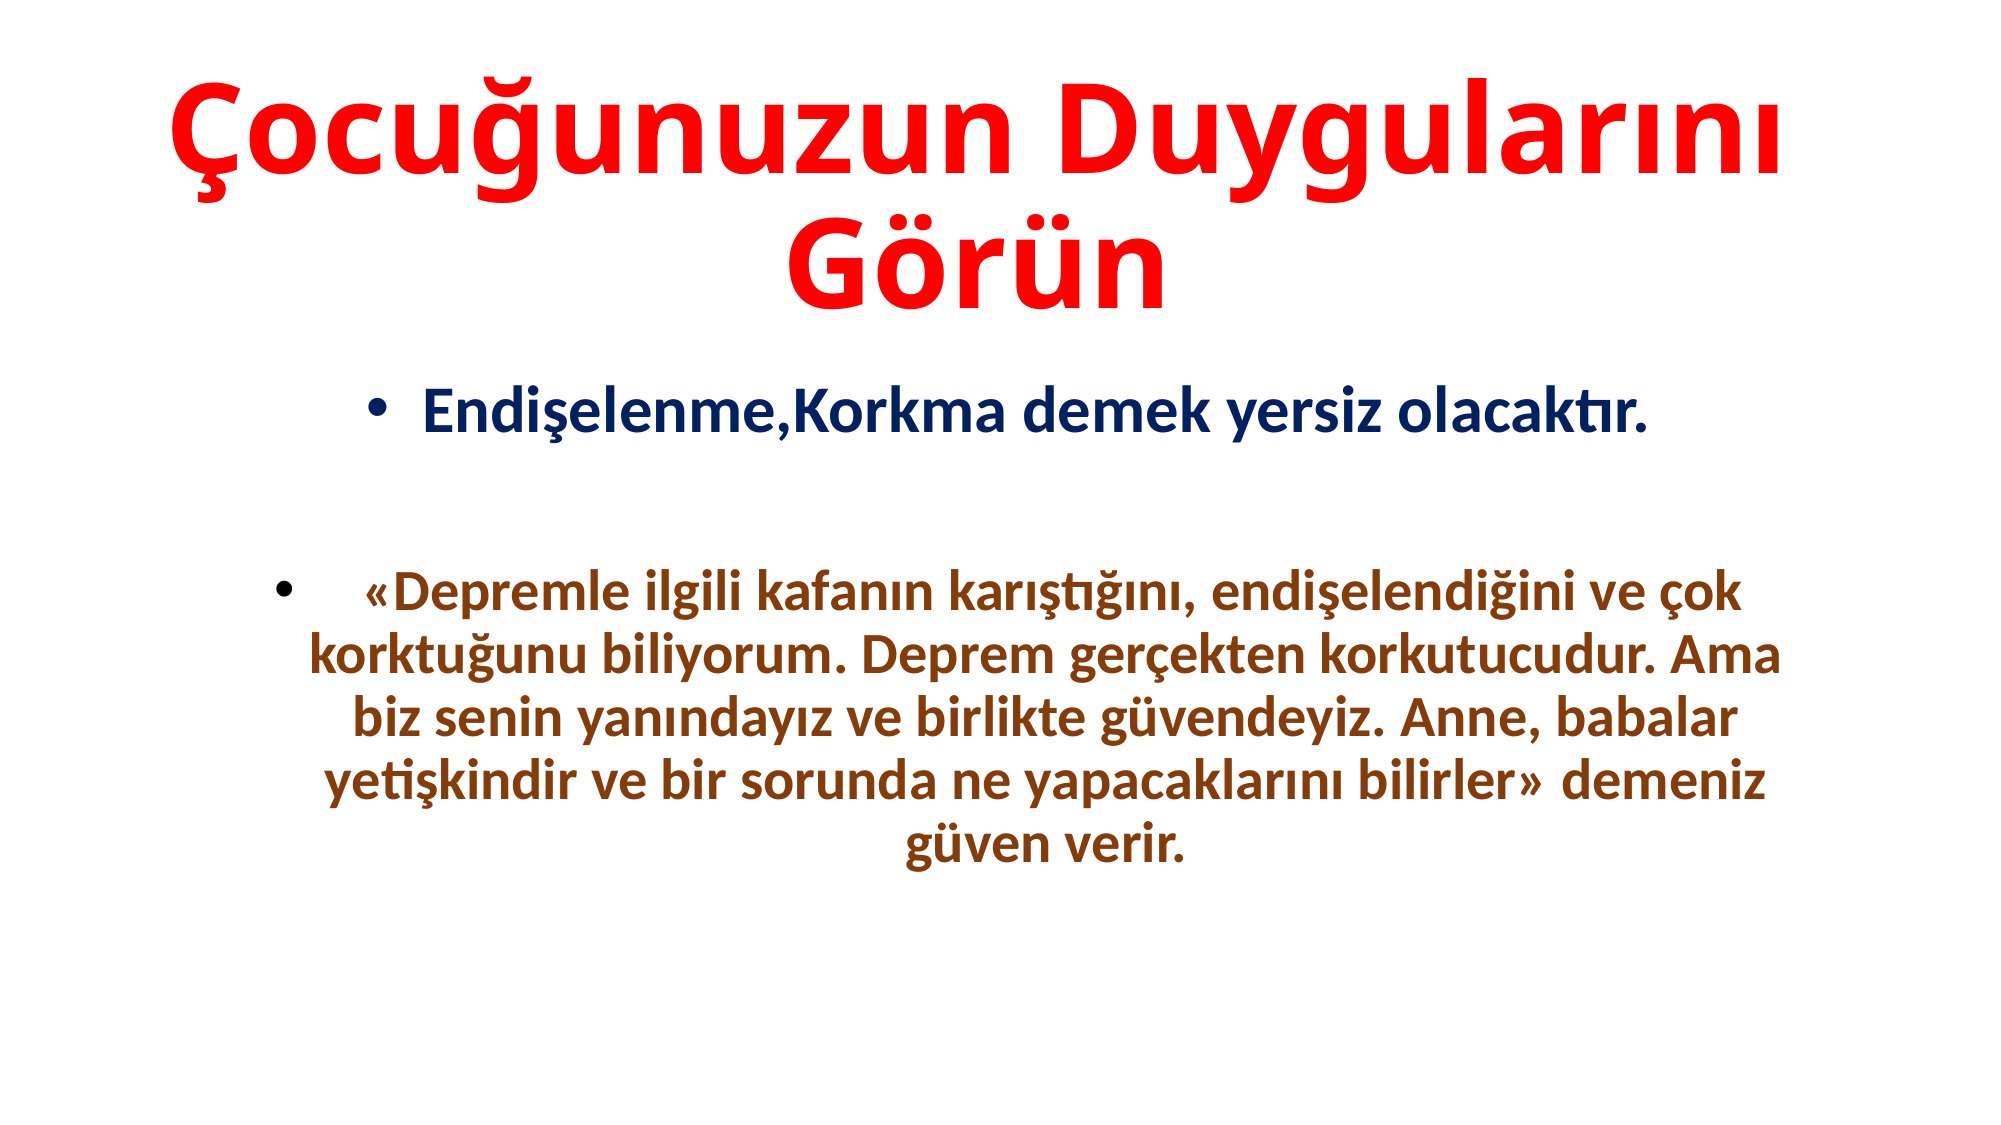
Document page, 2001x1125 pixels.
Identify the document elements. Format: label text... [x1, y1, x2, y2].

title Çocuğunuzun Duygularını Görün [143, 99, 1811, 344]
subtitle Endişelenme,Korkma demek yersiz olacaktır. «Depremle ilgili kafanın karıştığını, endişelendiğini ve çok korktuğunu biliyorum. Deprem gerçekten korkutucudur. Ama biz senin yanındayız ve birlikte güvendeyiz. Anne, babalar yetişkindir ve bir sorunda ne yapacaklarını bilirler» demeniz güven verir. [206, 367, 1811, 992]
